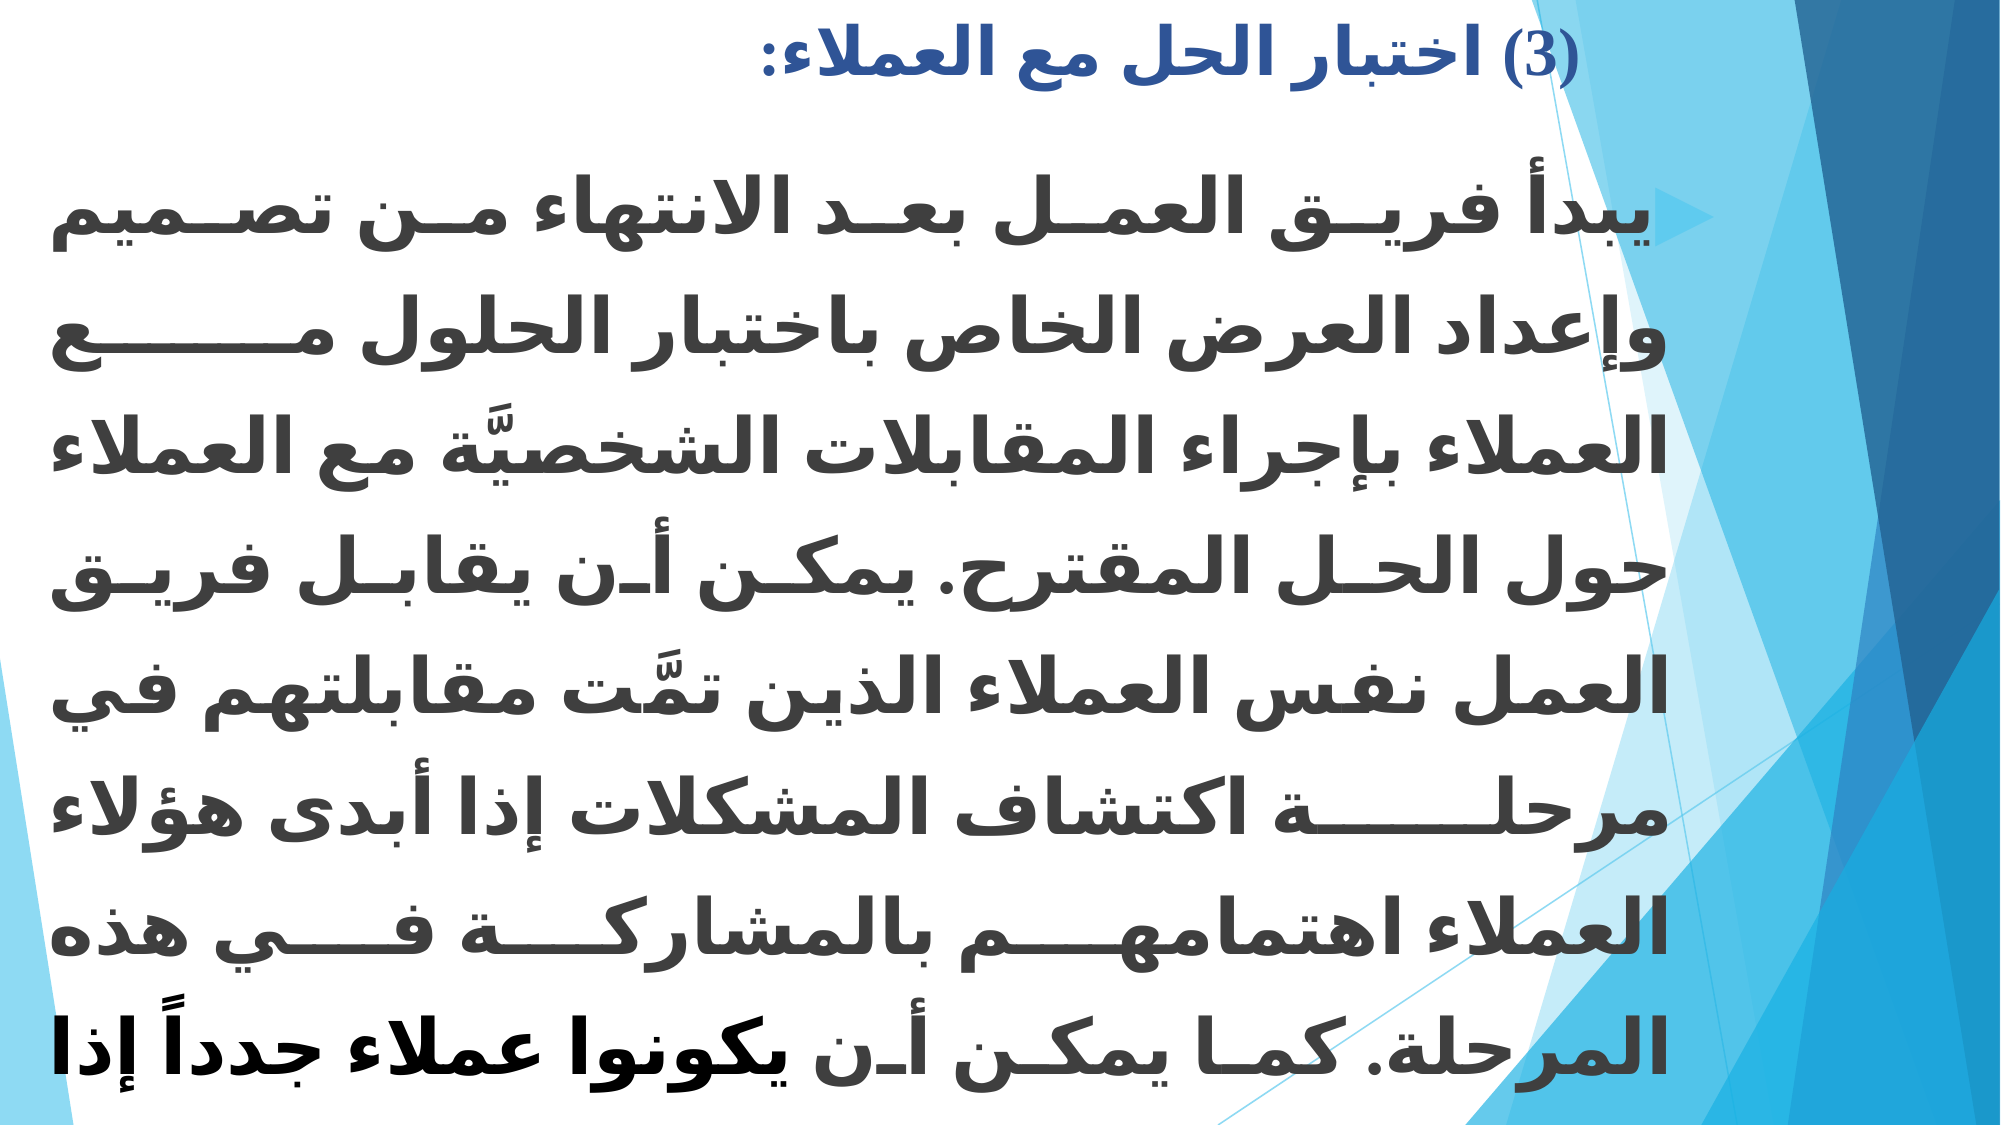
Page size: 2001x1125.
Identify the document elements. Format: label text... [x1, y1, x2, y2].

list يبدأ فريق العمل بعد الانتهاء من تصميم وإعداد العرض الخاص باختبار الحلول مع العملاء بإجراء المقابلات الشخصيَّة مع العملاء حول الحل المقترح. يمكن أن يقابل فريق العمل نفس العملاء الذين تمَّت مقابلتهم في مرحلة اكتشاف المشكلات إذا أبدى هؤلاء العملاء اهتمامهم بالمشاركة في هذه المرحلة. كما يمكن أن يكونوا عملاء جدداً إذا كان الفريق يستهدف شريحة عملاء مختلفة (بناءً على استنتاجات المرحلة السابقة). فيما يلي عدة نصائح وتوجيهات حول اختبار الحل مع العملاء: [33, 120, 1730, 1101]
title (3) اختبار الحل مع العملاء: [186, 0, 1597, 120]
